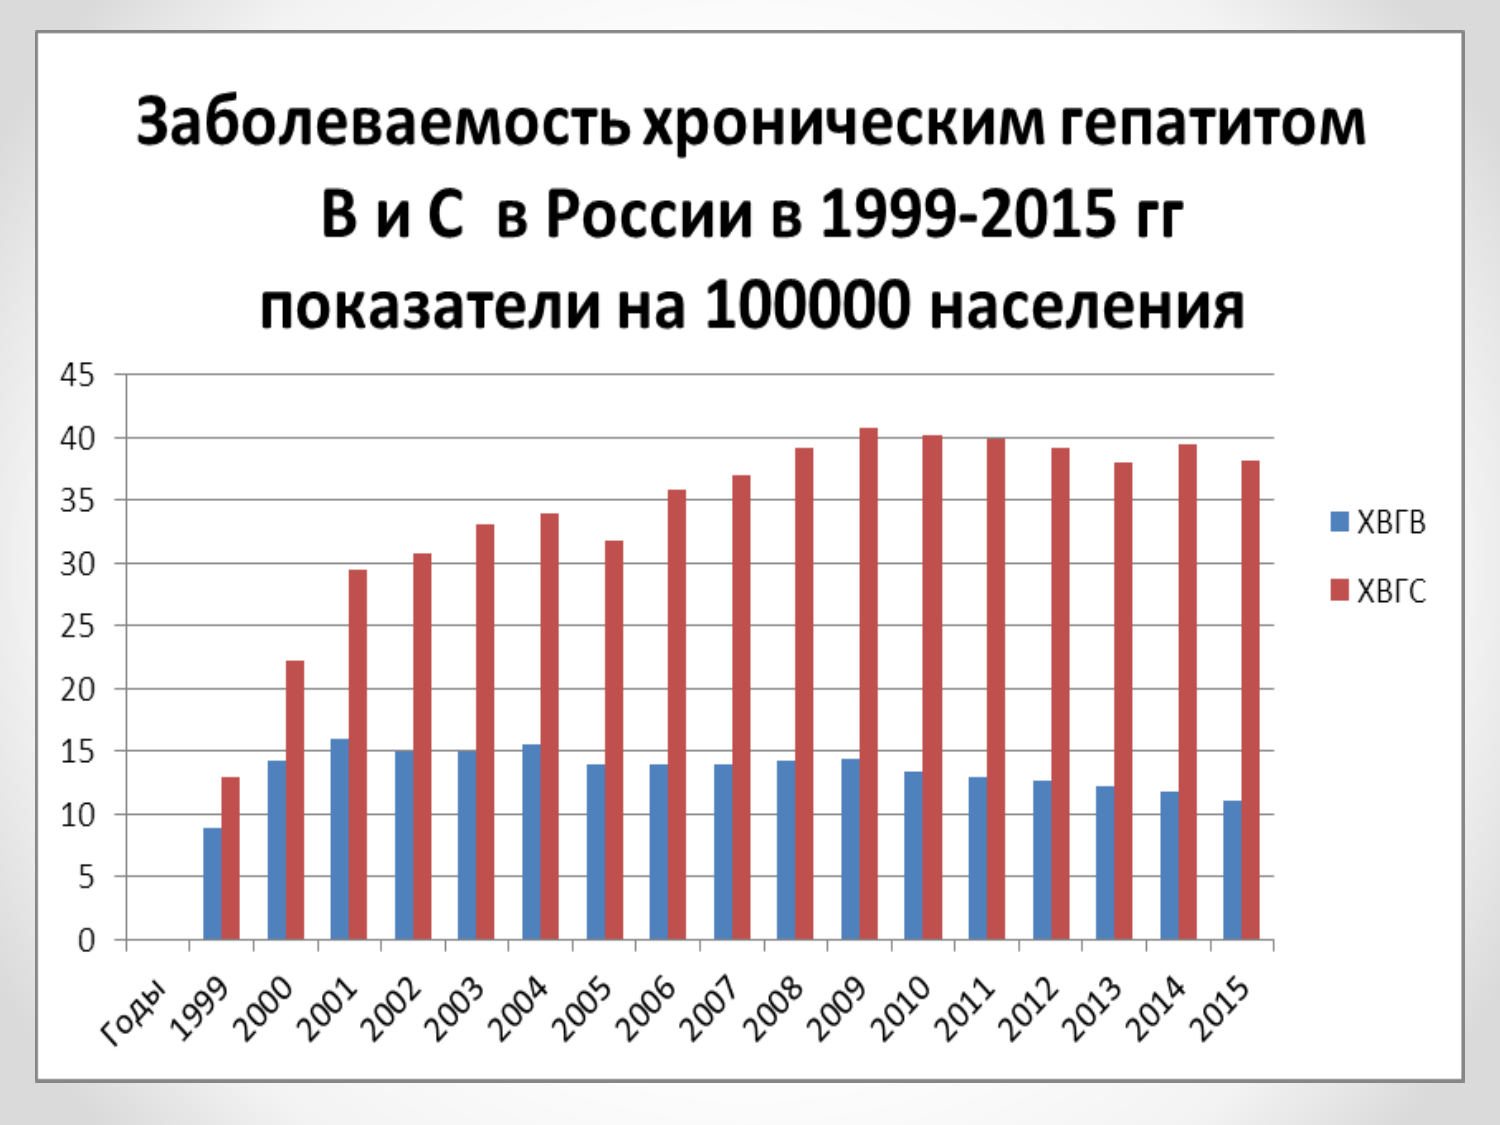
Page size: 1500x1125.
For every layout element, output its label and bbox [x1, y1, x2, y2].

picture [0, 0, 1500, 1125]
list [35, 30, 1465, 1083]
